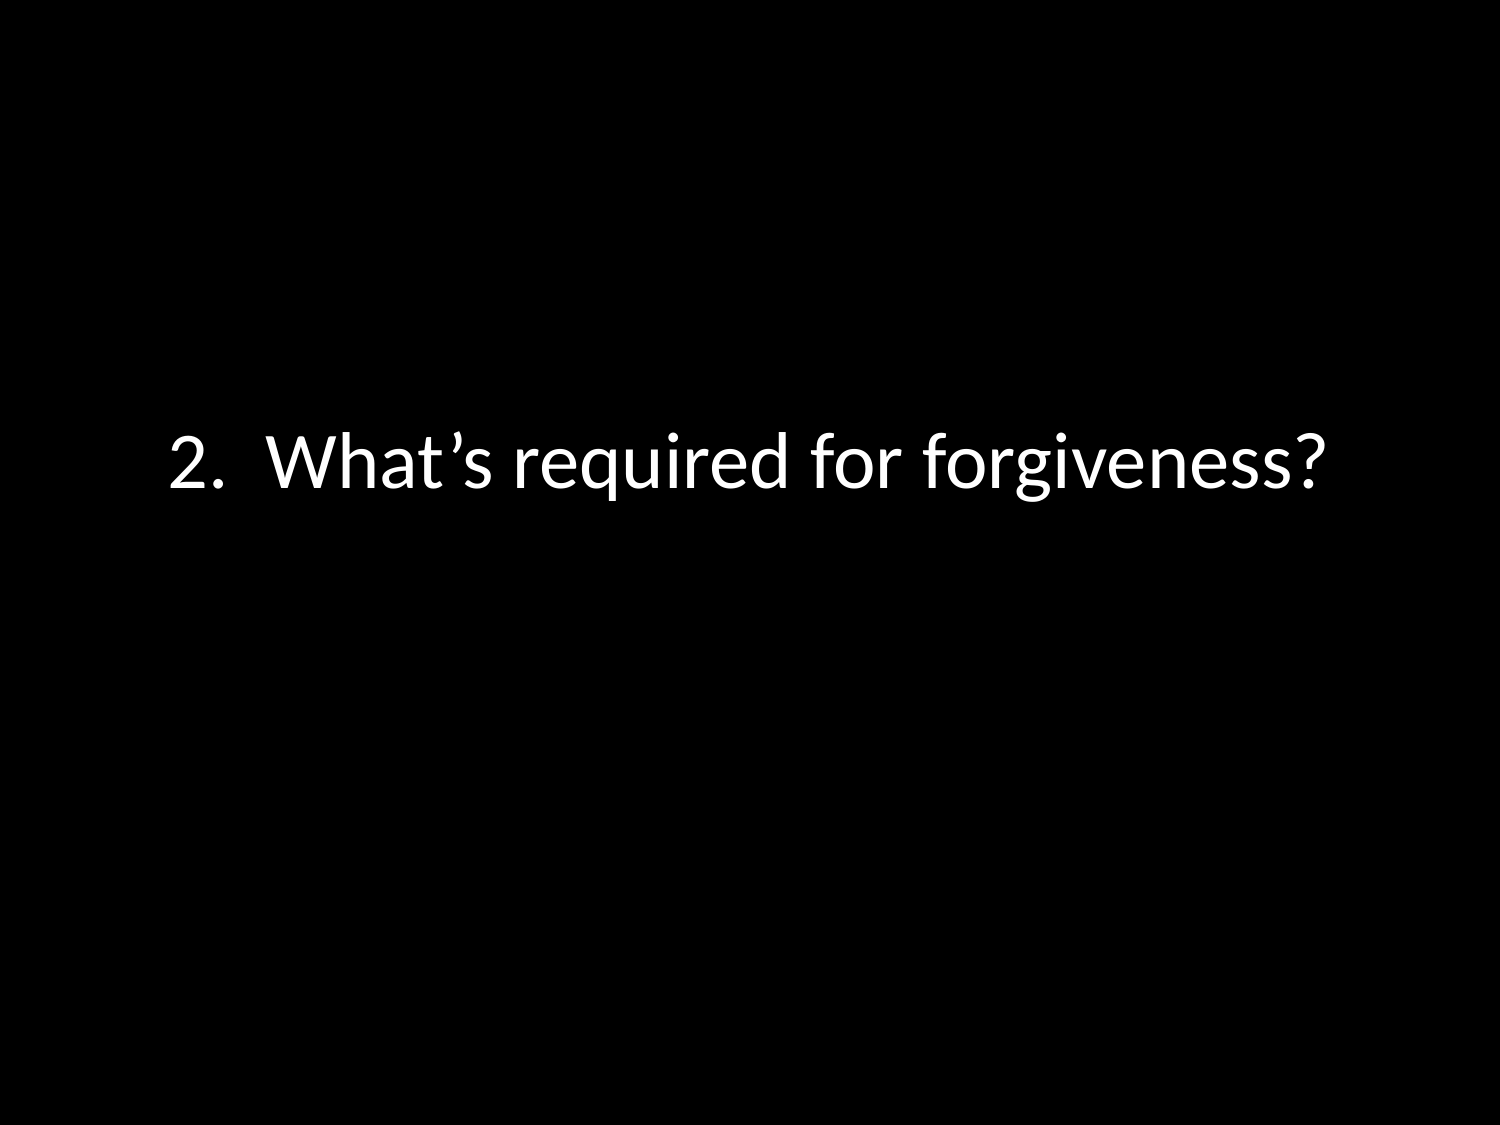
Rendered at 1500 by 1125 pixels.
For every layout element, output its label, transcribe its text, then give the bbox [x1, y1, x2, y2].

title 2. What’s required for forgiveness? [75, 362, 1425, 550]
